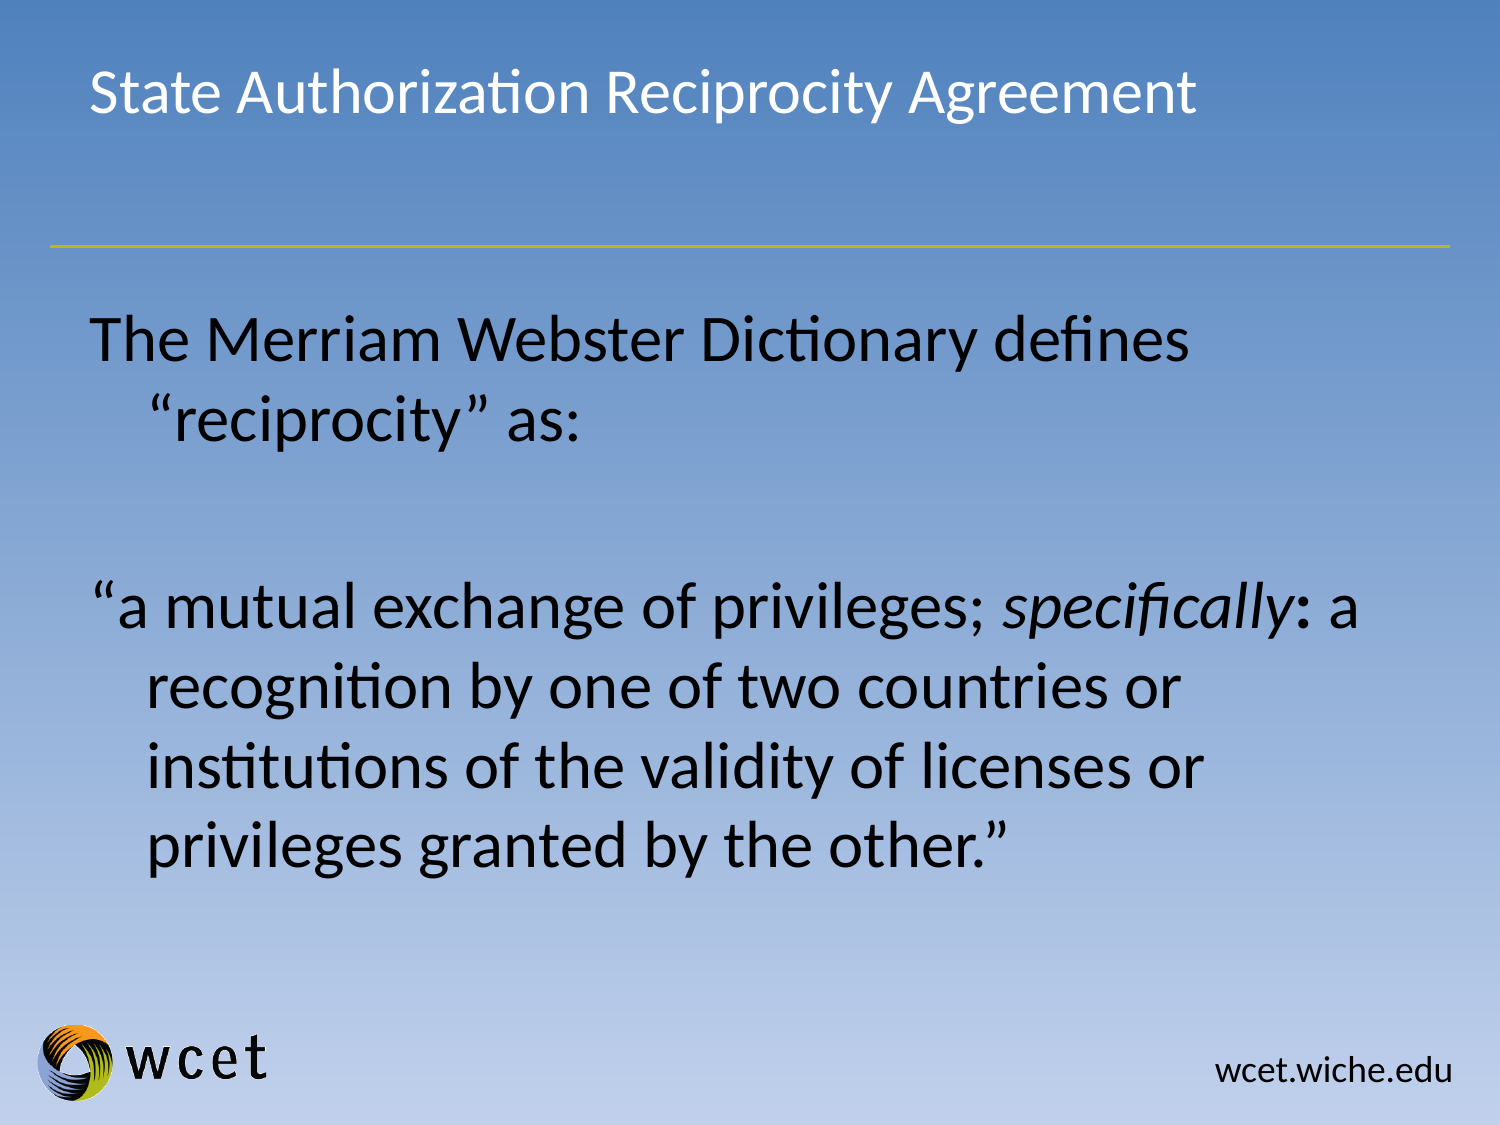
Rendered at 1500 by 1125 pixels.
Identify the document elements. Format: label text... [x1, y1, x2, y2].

title State Authorization Reciprocity Agreement [75, 40, 1425, 213]
list The Merriam Webster Dictionary defines “reciprocity” as: “a mutual exchange of privileges; specifically: a recognition by one of two countries or institutions of the validity of licenses or privileges granted by the other.” [75, 287, 1438, 1000]
